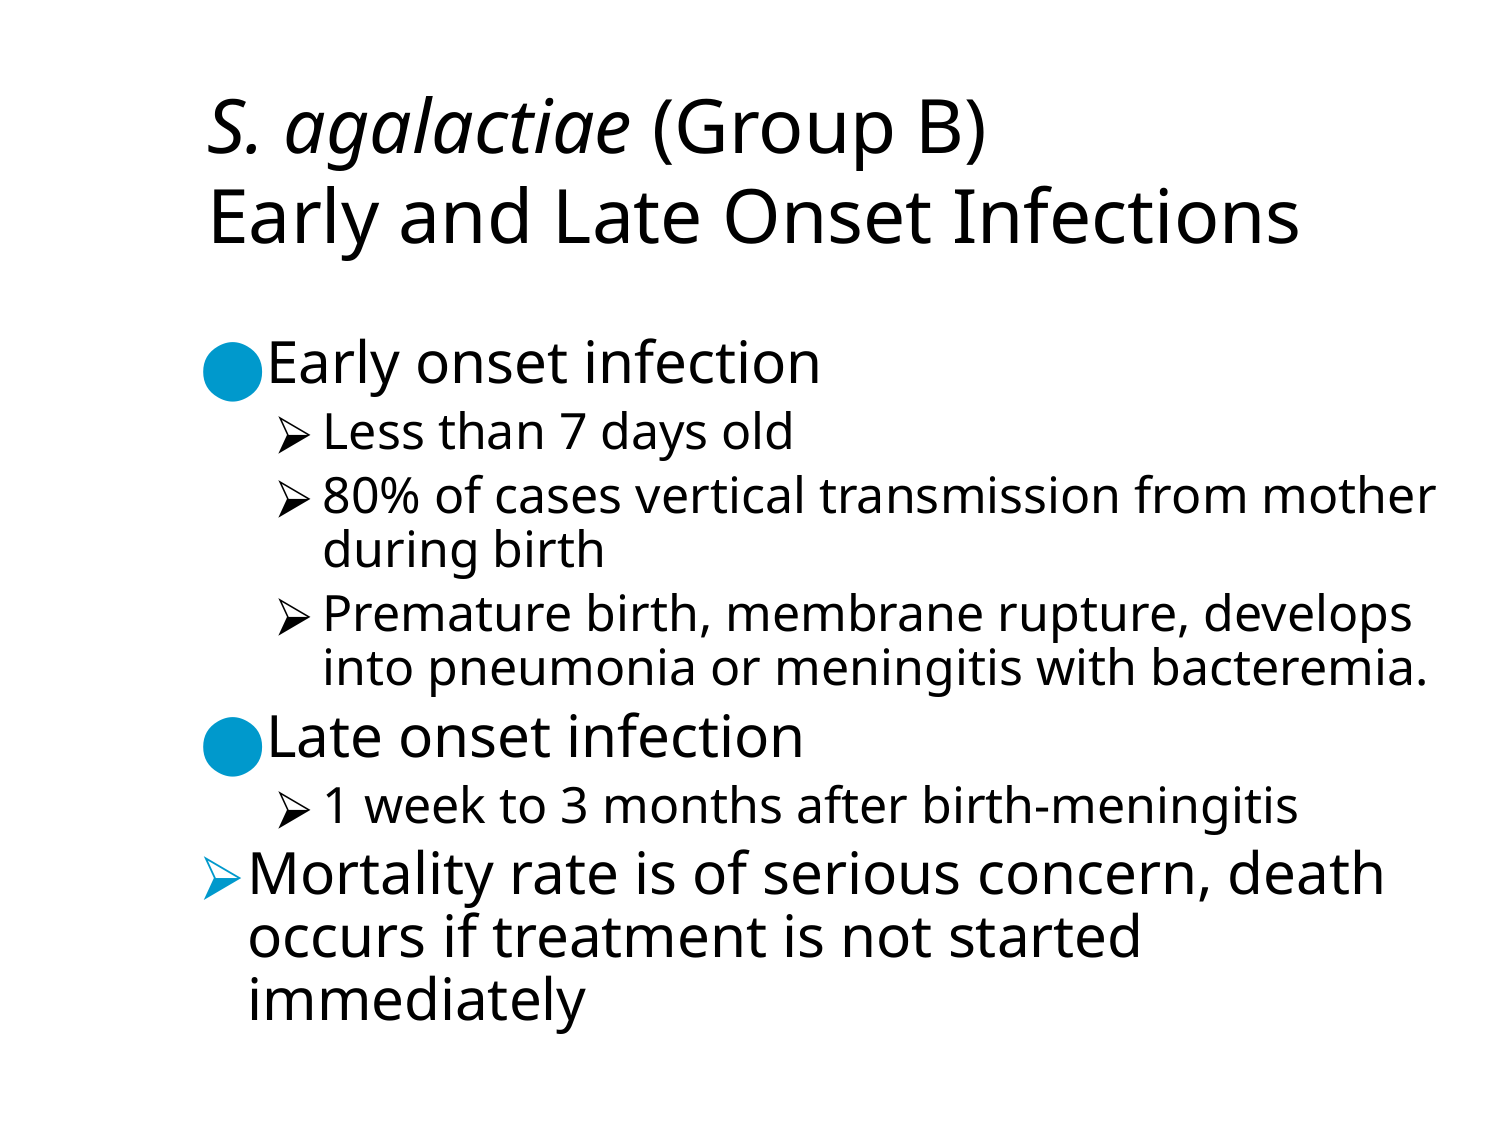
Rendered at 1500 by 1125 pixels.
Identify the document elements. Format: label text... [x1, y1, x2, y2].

title S. agalactiae (Group B) Early and Late Onset Infections [192, 12, 1468, 324]
list Early onset infection Less than 7 days old 80% of cases vertical transmission from mother during birth Premature birth, membrane rupture, develops into pneumonia or meningitis with bacteremia. Late onset infection 1 week to 3 months after birth-meningitis Mortality rate is of serious concern, death occurs if treatment is not started immediately [192, 324, 1468, 1125]
